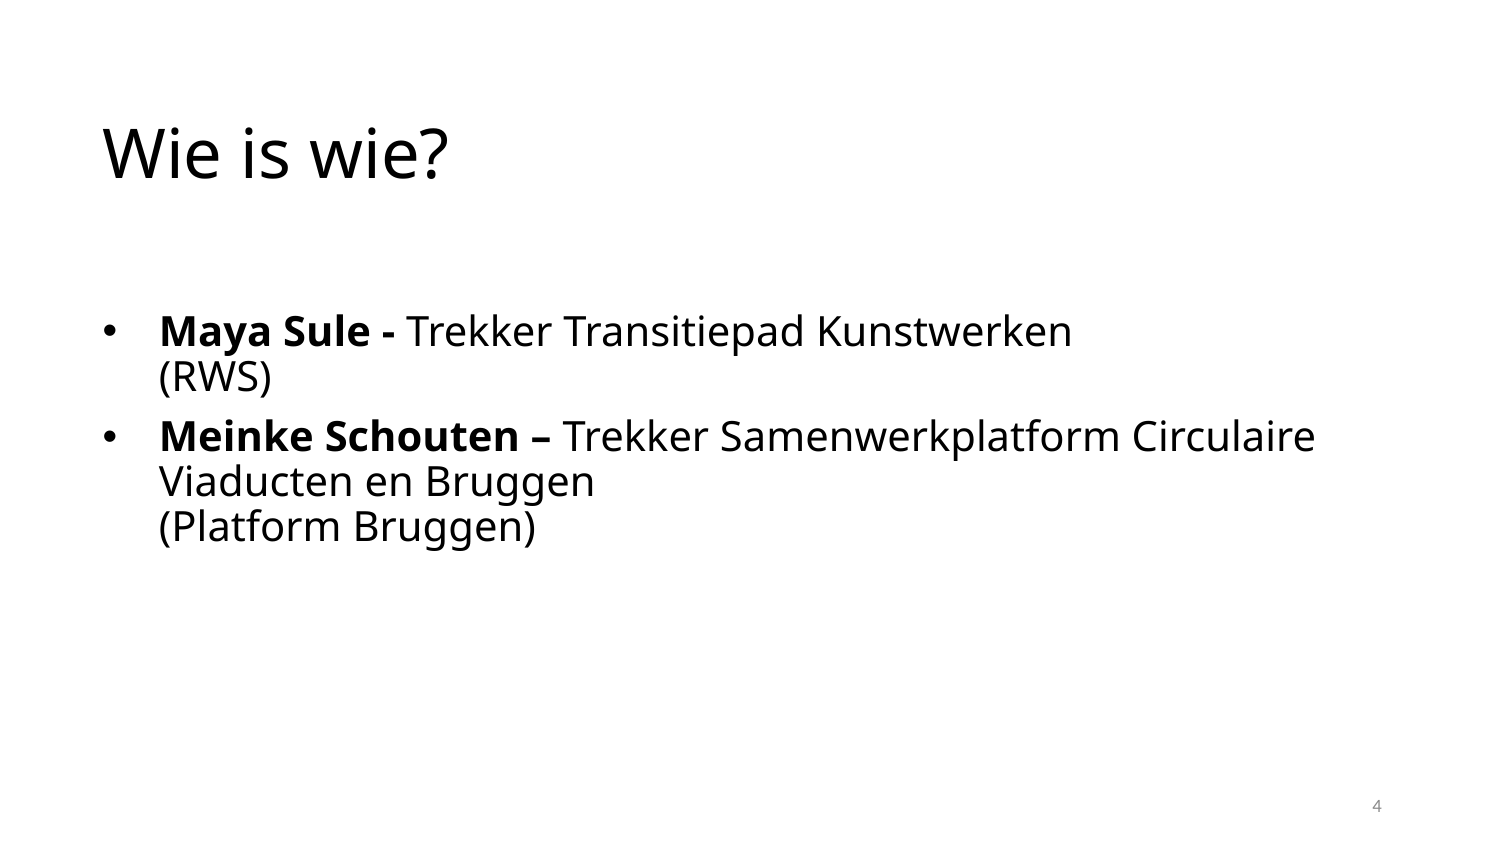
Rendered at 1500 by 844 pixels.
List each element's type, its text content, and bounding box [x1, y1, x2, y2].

text_box Maya Sule - Trekker Transitiepad Kunstwerken (RWS) Meinke Schouten – Trekker Samenwerkplatform Circulaire Viaducten en Bruggen (Platform Bruggen) [87, 302, 1413, 713]
slide_number 4 [1059, 782, 1397, 827]
title Wie is wie? [87, 75, 1381, 239]
